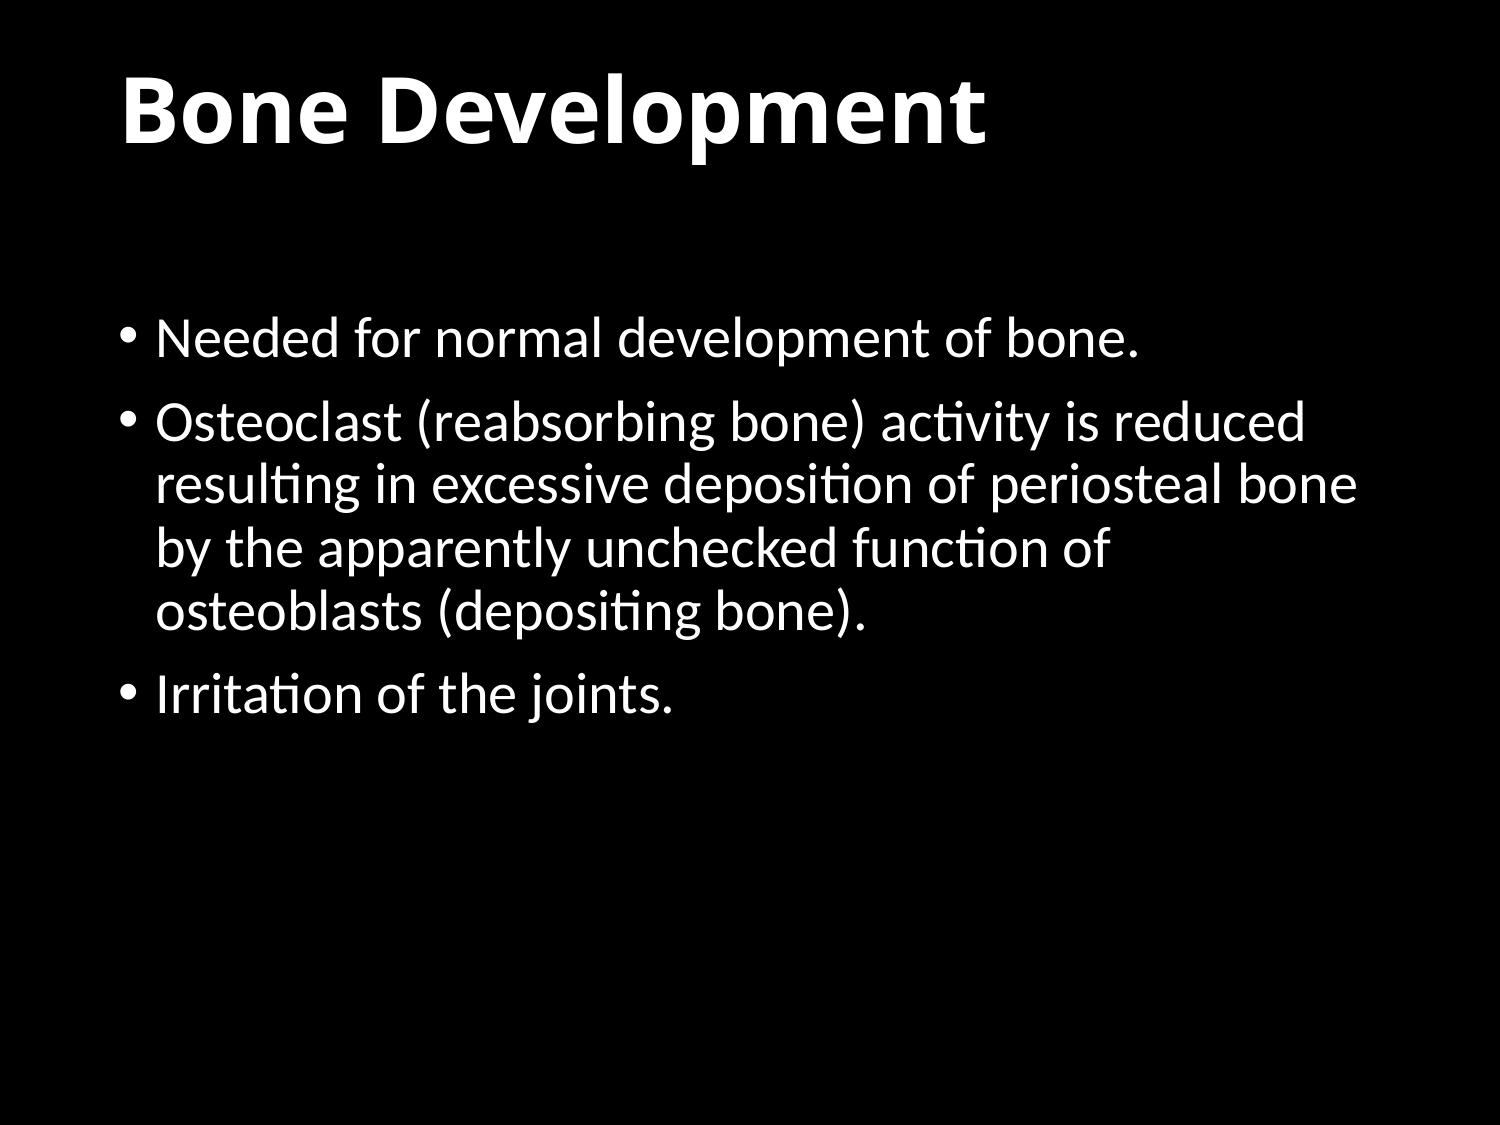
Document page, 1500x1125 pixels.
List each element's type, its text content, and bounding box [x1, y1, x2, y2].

list Needed for normal development of bone. Osteoclast (reabsorbing bone) activity is reduced resulting in excessive deposition of periosteal bone by the apparently unchecked function of osteoblasts (depositing bone). Irritation of the joints. [103, 299, 1397, 1014]
title Bone Development [103, 59, 1397, 278]
